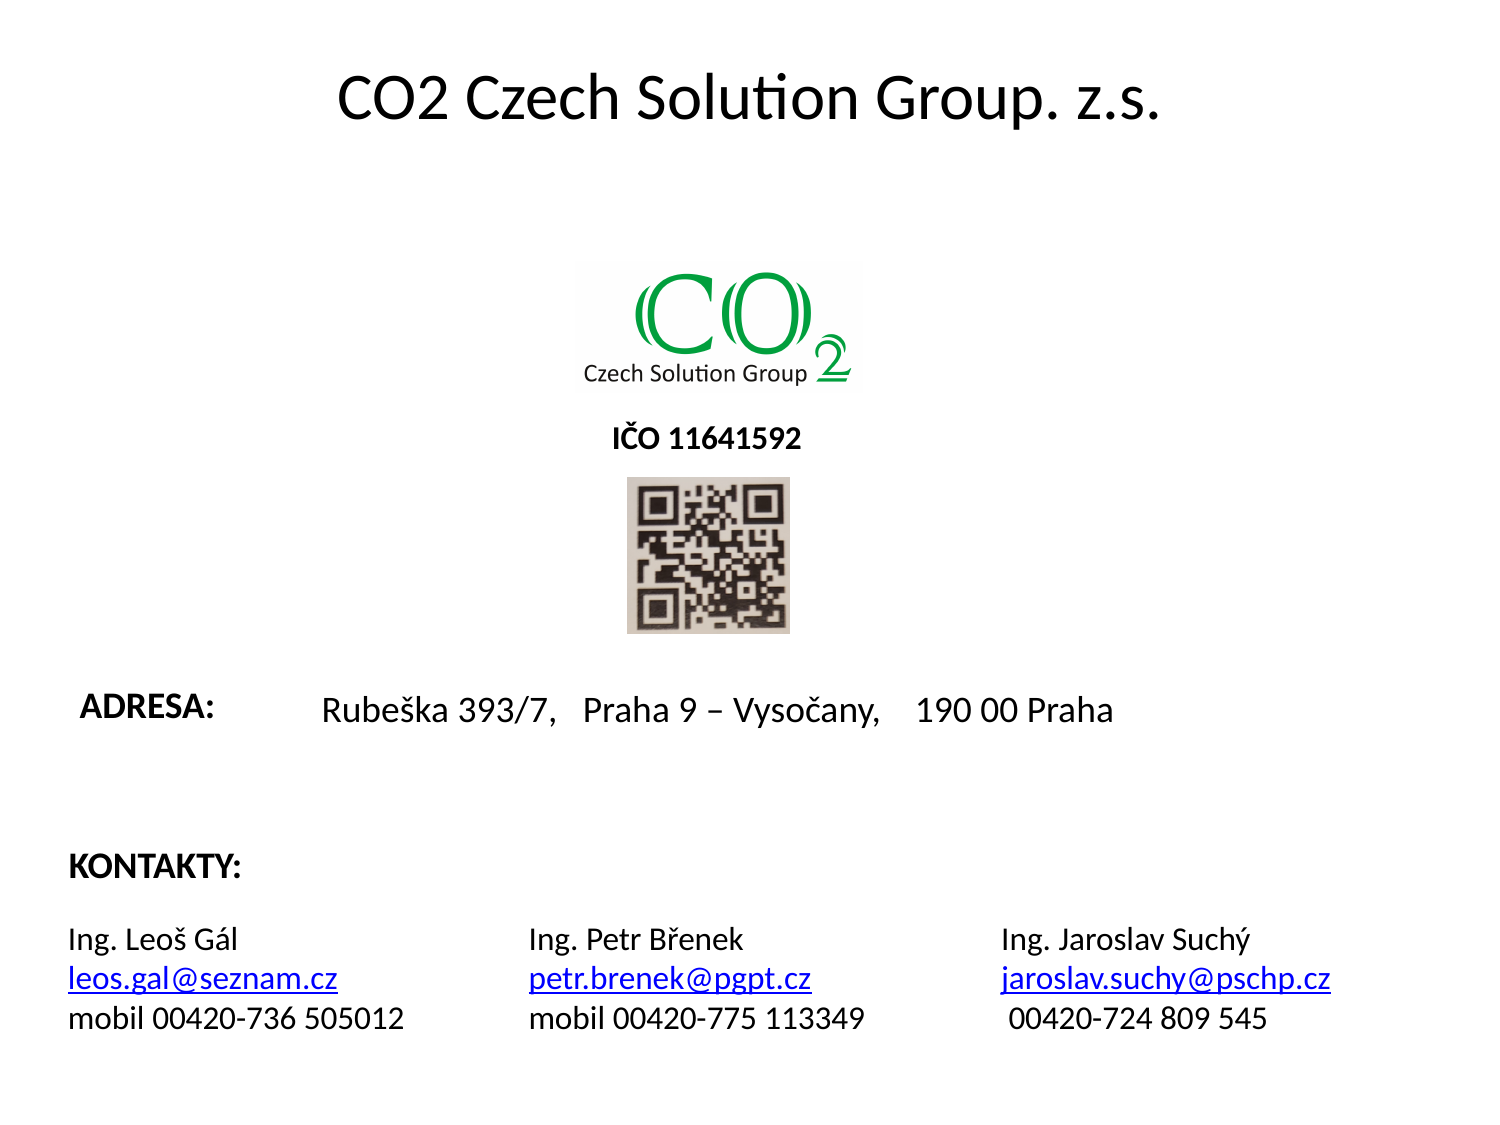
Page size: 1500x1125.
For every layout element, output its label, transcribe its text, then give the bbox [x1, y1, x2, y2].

text_box Rubeška 393/7, Praha 9 – Vysočany, 190 00 Praha [306, 677, 1193, 737]
picture [575, 261, 863, 394]
text_box Ing. Petr Břenek petr.brenek@pgpt.cz mobil 00420-775 113349 [513, 893, 904, 1060]
text_box CO2 Czech Solution Group. z.s. [141, 54, 1359, 161]
text_box KONTAKTY: [54, 833, 258, 893]
text_box Ing. Leoš Gál leos.gal@seznam.cz mobil 00420-736 505012 [53, 893, 443, 1060]
text_box Ing. Jaroslav Suchý jaroslav.suchy@pschp.cz 00420-724 809 545 [986, 893, 1376, 1060]
picture [627, 477, 790, 634]
text_box IČO 11641592 [597, 408, 865, 464]
text_box ADRESA: [64, 674, 231, 734]
